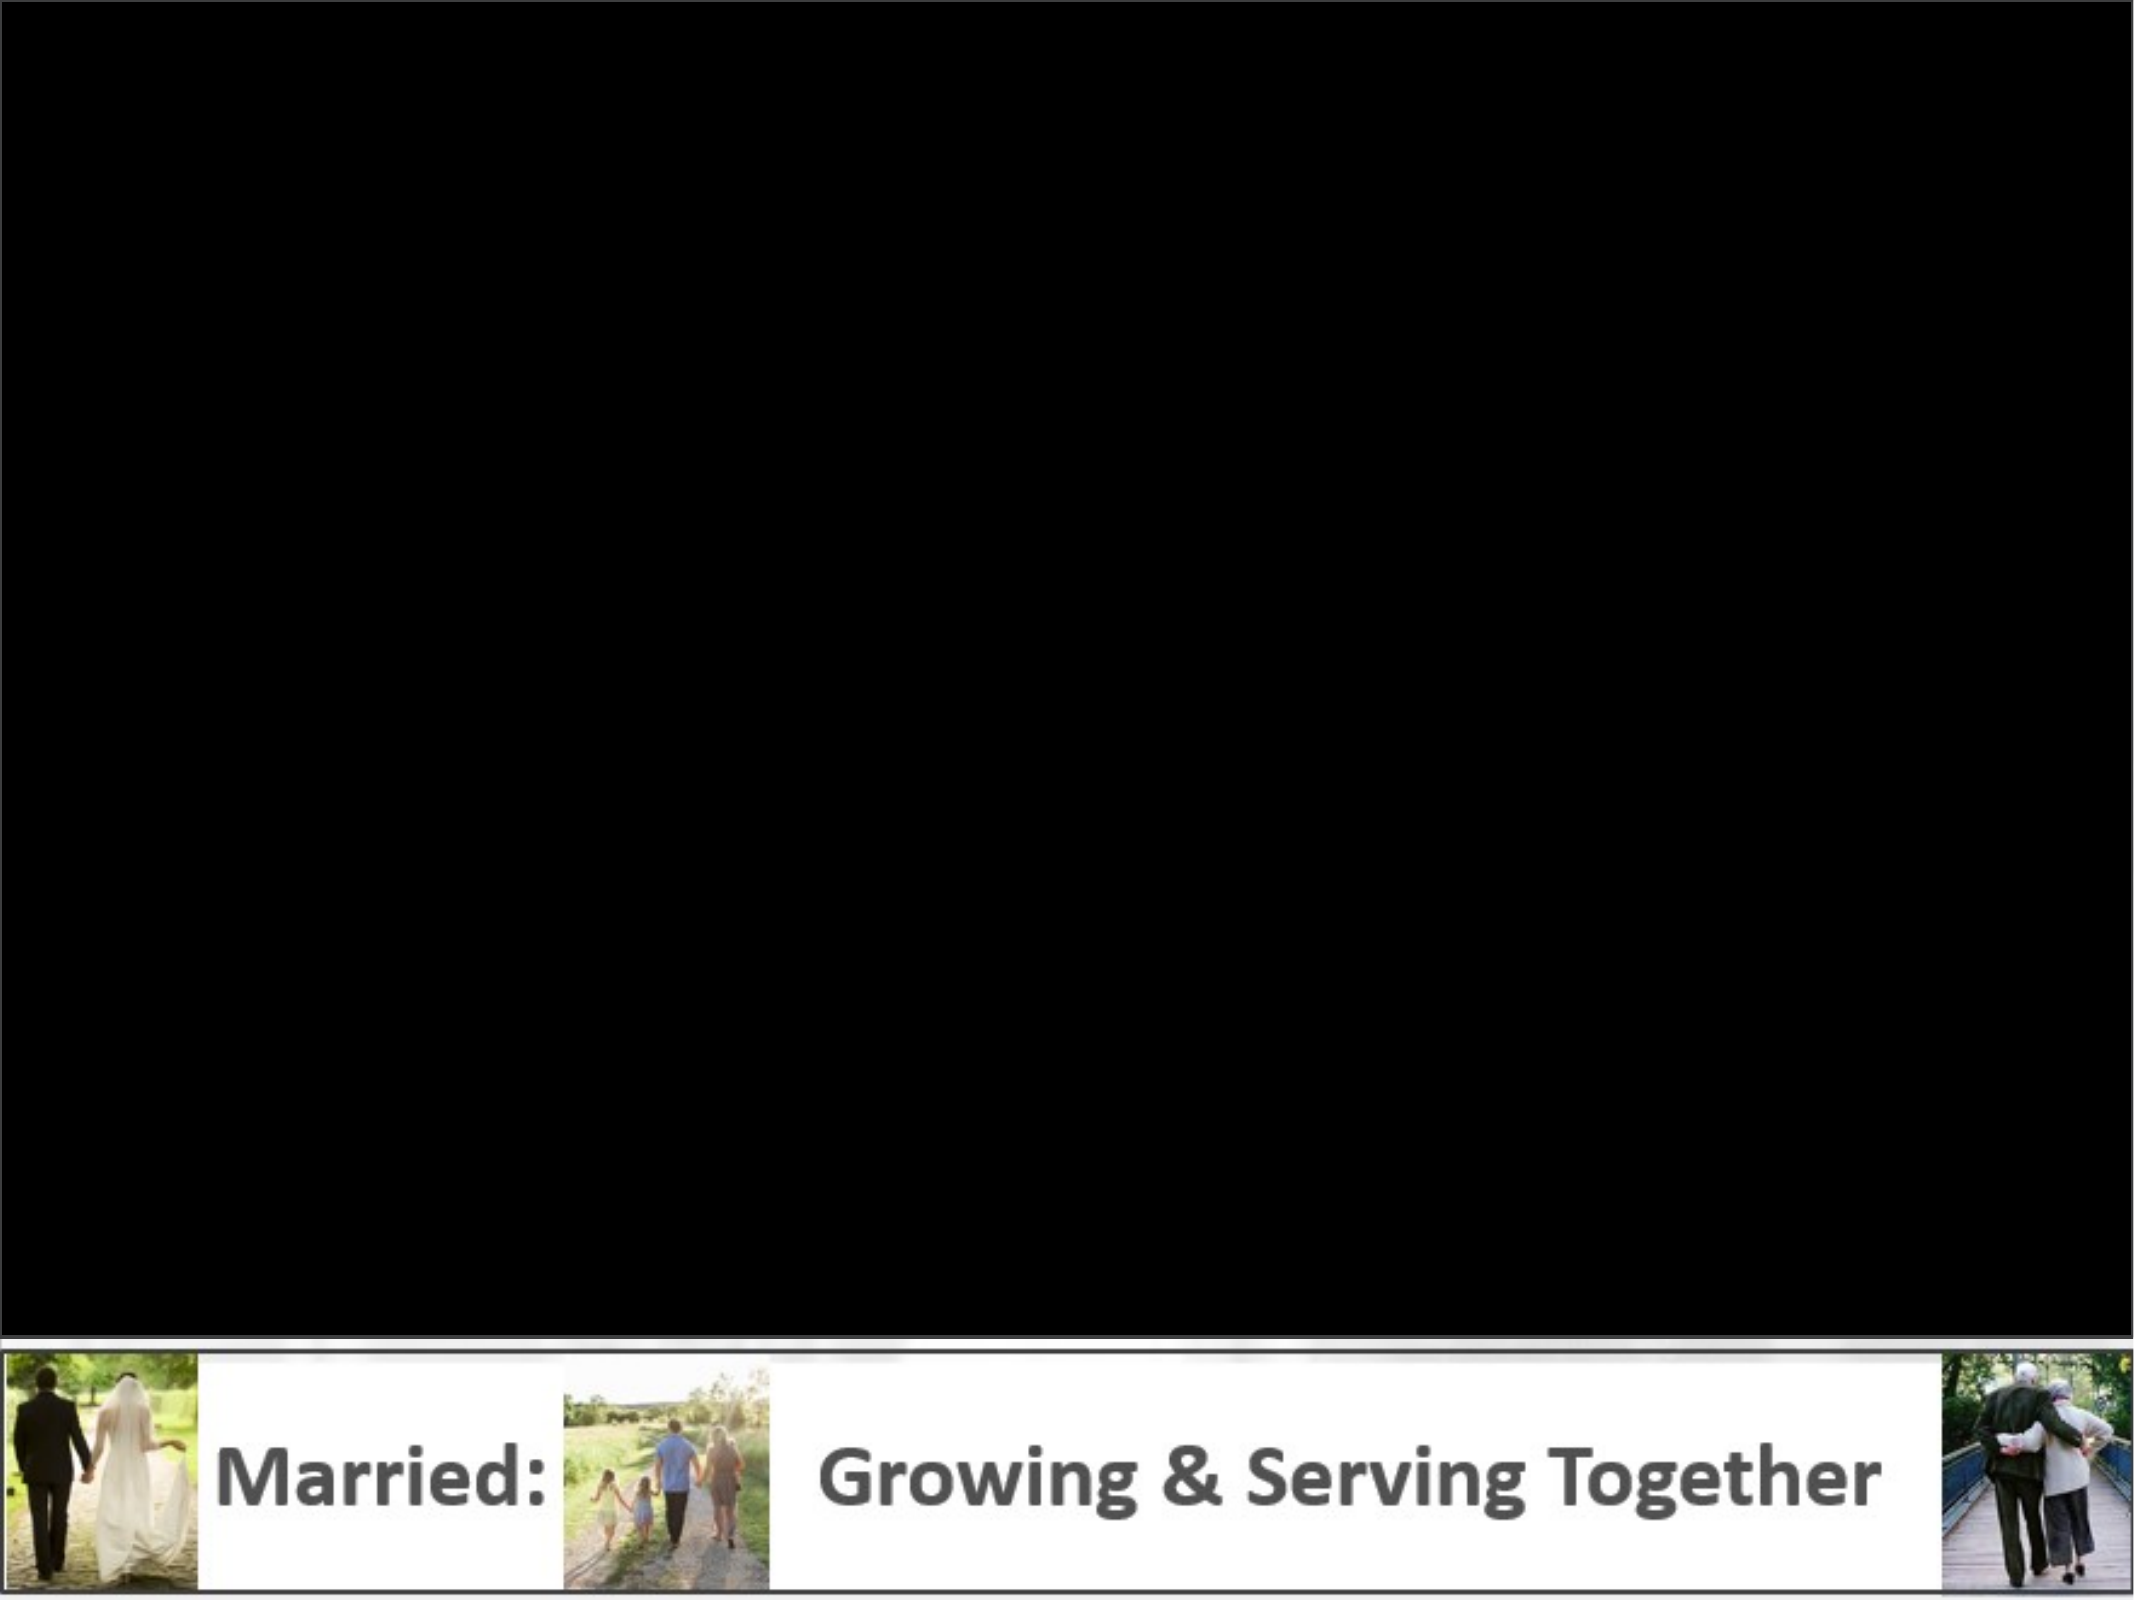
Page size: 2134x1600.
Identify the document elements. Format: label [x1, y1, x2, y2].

picture [0, 1338, 2134, 1600]
text_box [0, 0, 2134, 1338]
